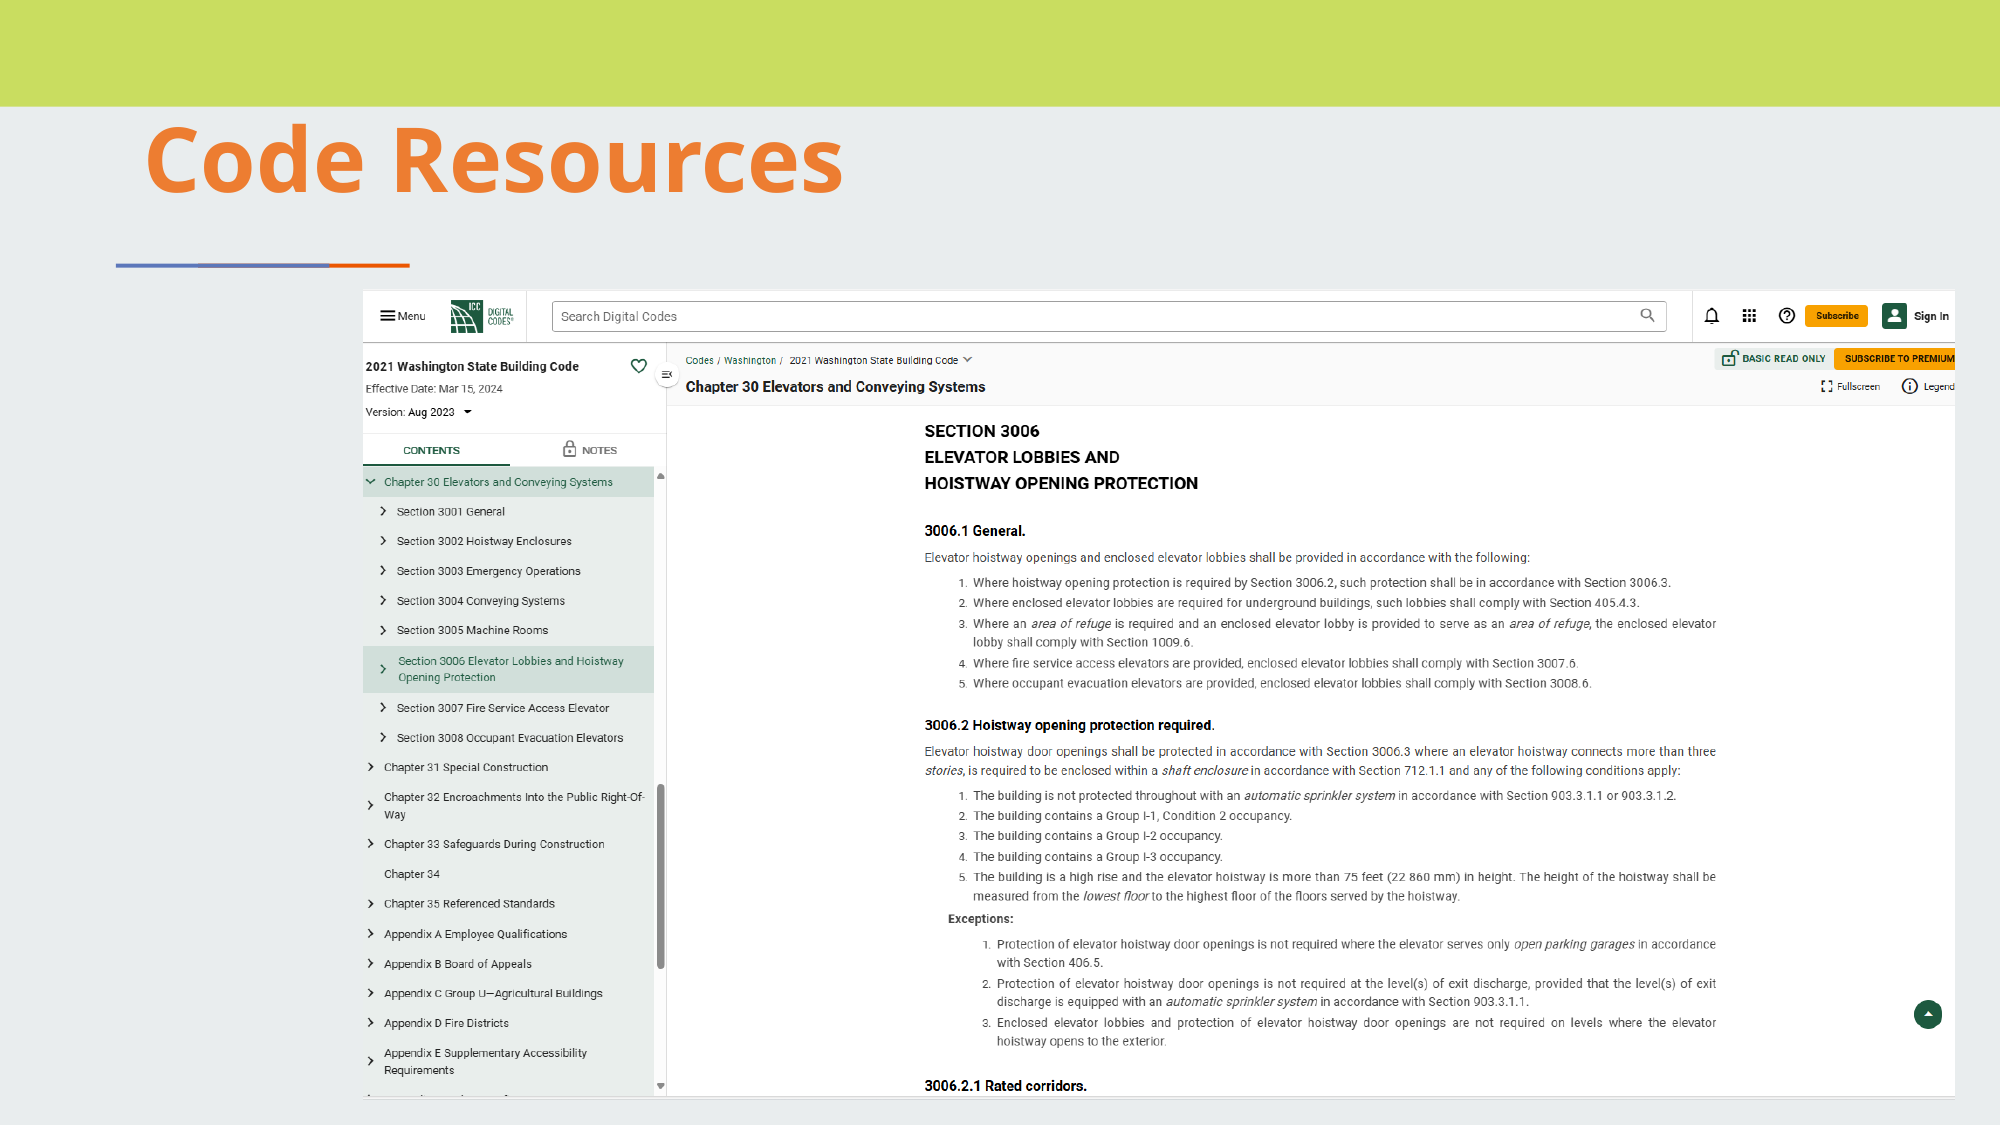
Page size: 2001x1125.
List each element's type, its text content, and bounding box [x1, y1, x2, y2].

title Code Resources [123, 82, 1806, 232]
picture [362, 288, 1956, 1101]
